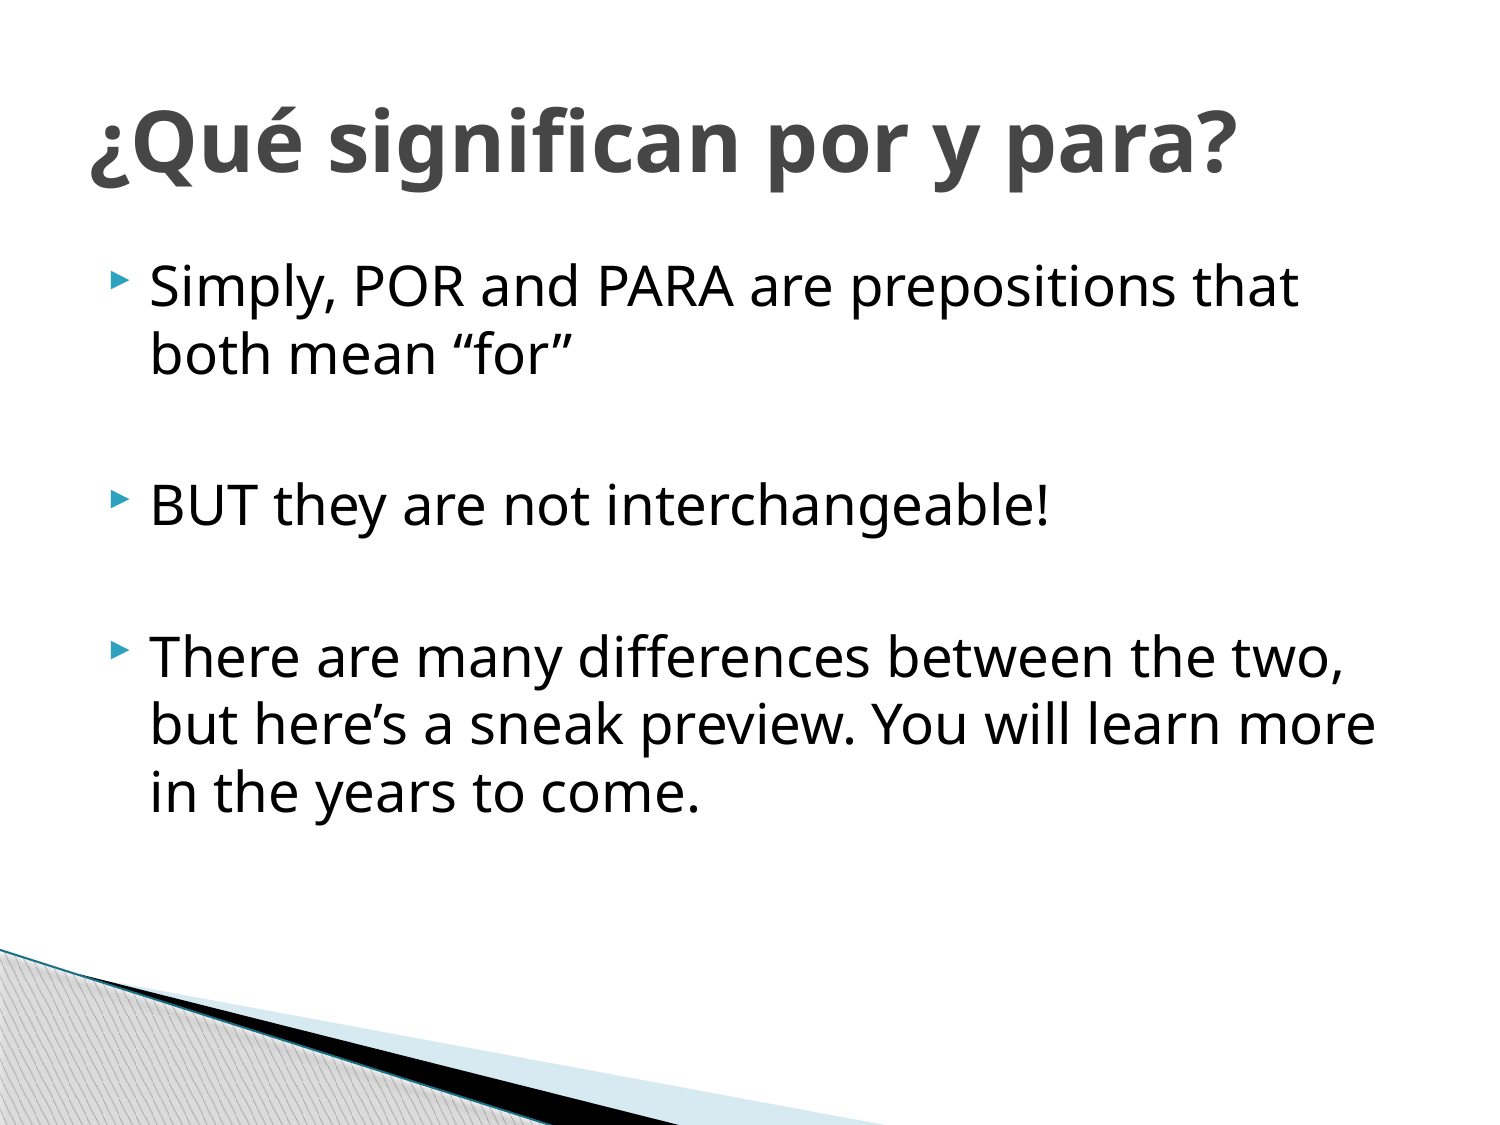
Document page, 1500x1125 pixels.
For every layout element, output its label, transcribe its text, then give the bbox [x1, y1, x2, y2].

list Simply, POR and PARA are prepositions that both mean “for” BUT they are not interchangeable! There are many differences between the two, but here’s a sneak preview. You will learn more in the years to come. [75, 243, 1425, 986]
title ¿Qué significan por y para? [75, 45, 1425, 233]
